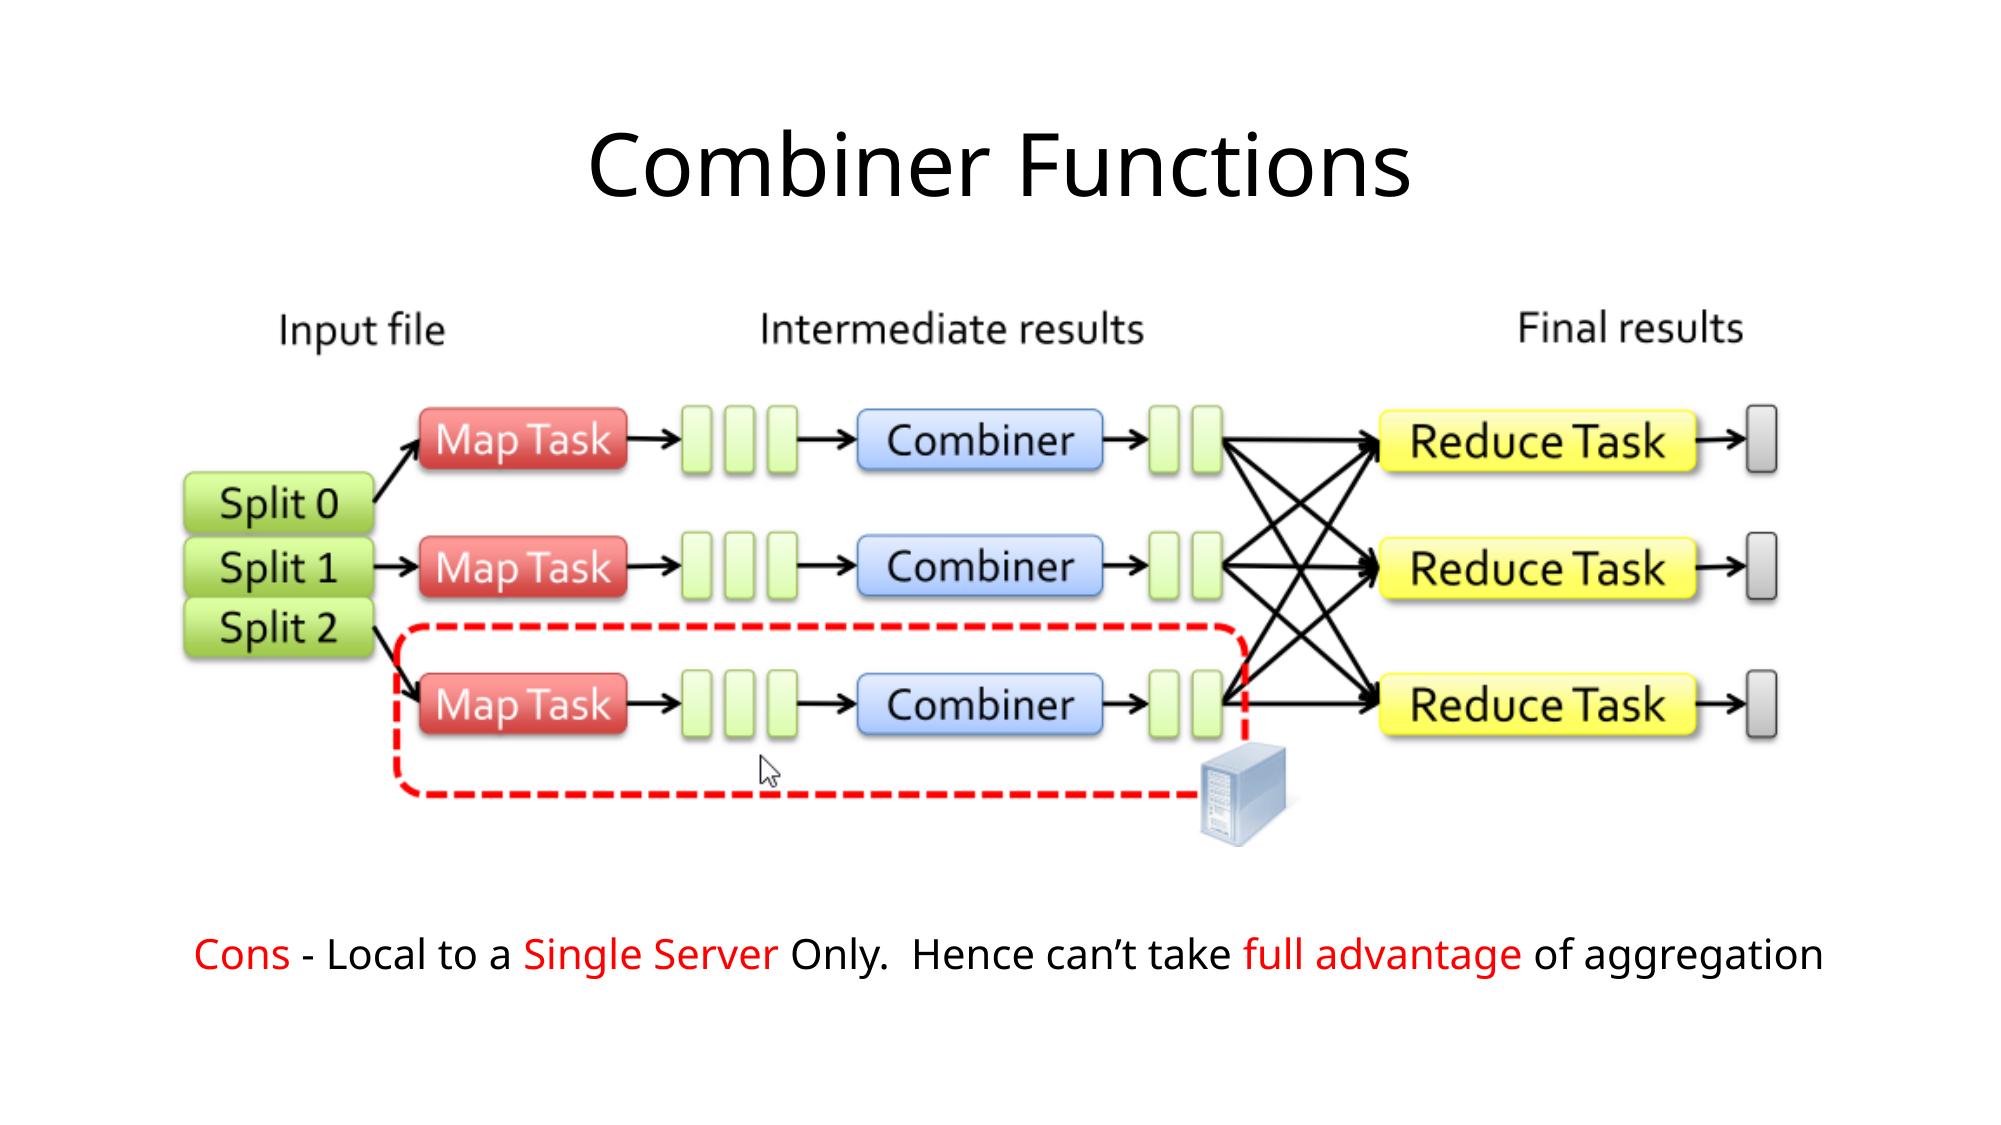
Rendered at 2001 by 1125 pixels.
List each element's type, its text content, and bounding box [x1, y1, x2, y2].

title Combiner Functions [137, 59, 1863, 278]
text_box Cons - Local to a Single Server Only. Hence can’t take full advantage of aggregation [178, 920, 1840, 986]
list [172, 308, 1821, 847]
